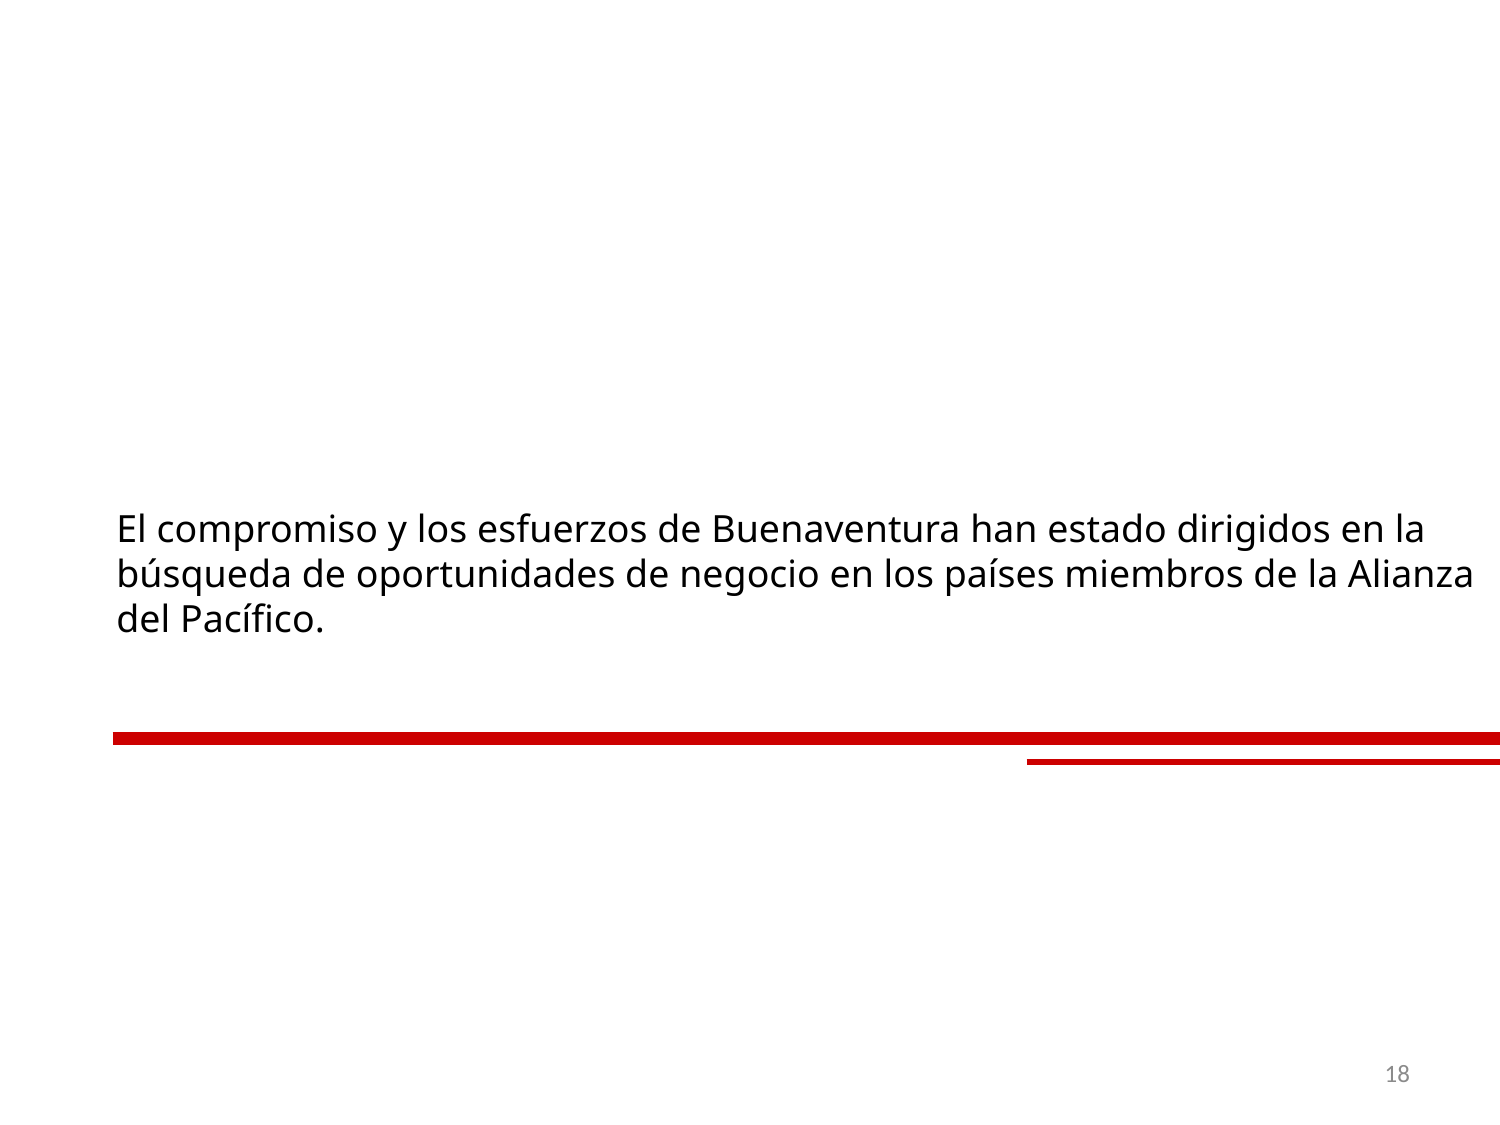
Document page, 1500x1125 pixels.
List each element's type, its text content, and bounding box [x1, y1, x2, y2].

title El compromiso y los esfuerzos de Buenaventura han estado dirigidos en la búsqueda de oportunidades de negocio en los países miembros de la Alianza del Pacífico. [101, 491, 1500, 654]
slide_number 18 [1074, 1042, 1425, 1103]
